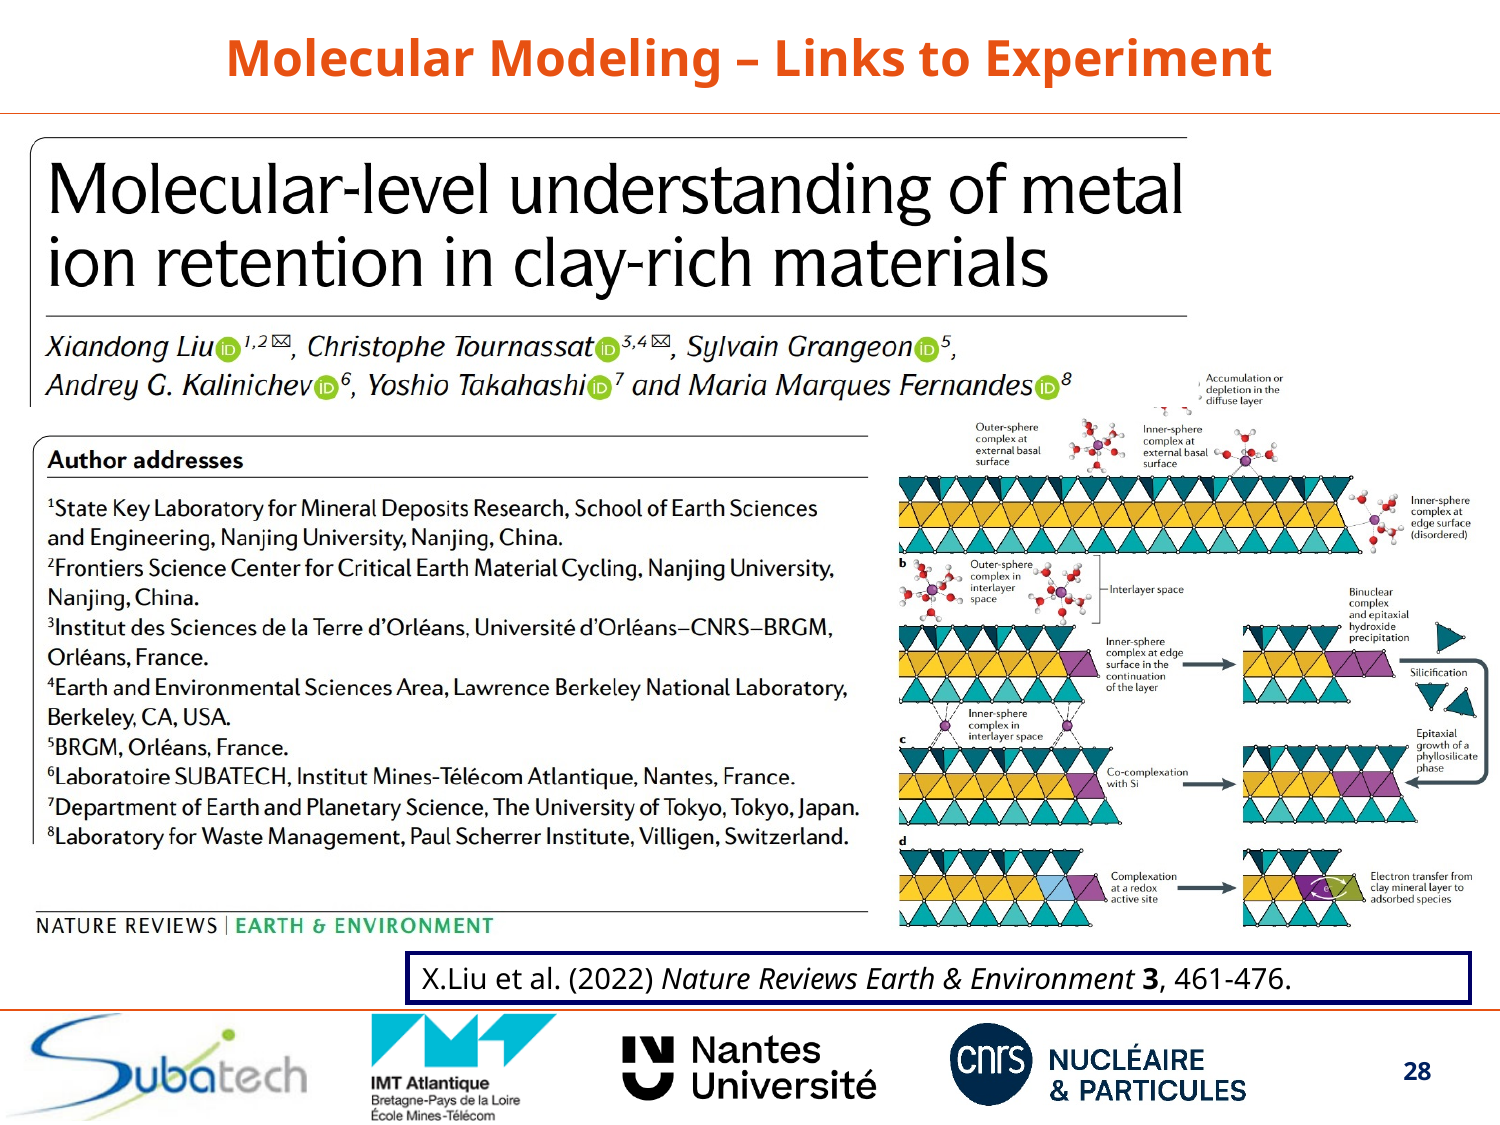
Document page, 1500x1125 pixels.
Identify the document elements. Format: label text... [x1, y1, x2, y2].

title Molecular Modeling – Links to Experiment [0, 0, 1500, 114]
text_box X.Liu et al. (2022) Nature Reviews Earth & Environment 3, 461-476. [407, 952, 1470, 1003]
picture [620, 1031, 880, 1103]
picture [371, 1013, 557, 1121]
picture [4, 408, 869, 954]
picture [4, 128, 1500, 938]
picture [5, 1013, 314, 1121]
slide_number 28 [1352, 1042, 1447, 1103]
picture [948, 1022, 1247, 1106]
